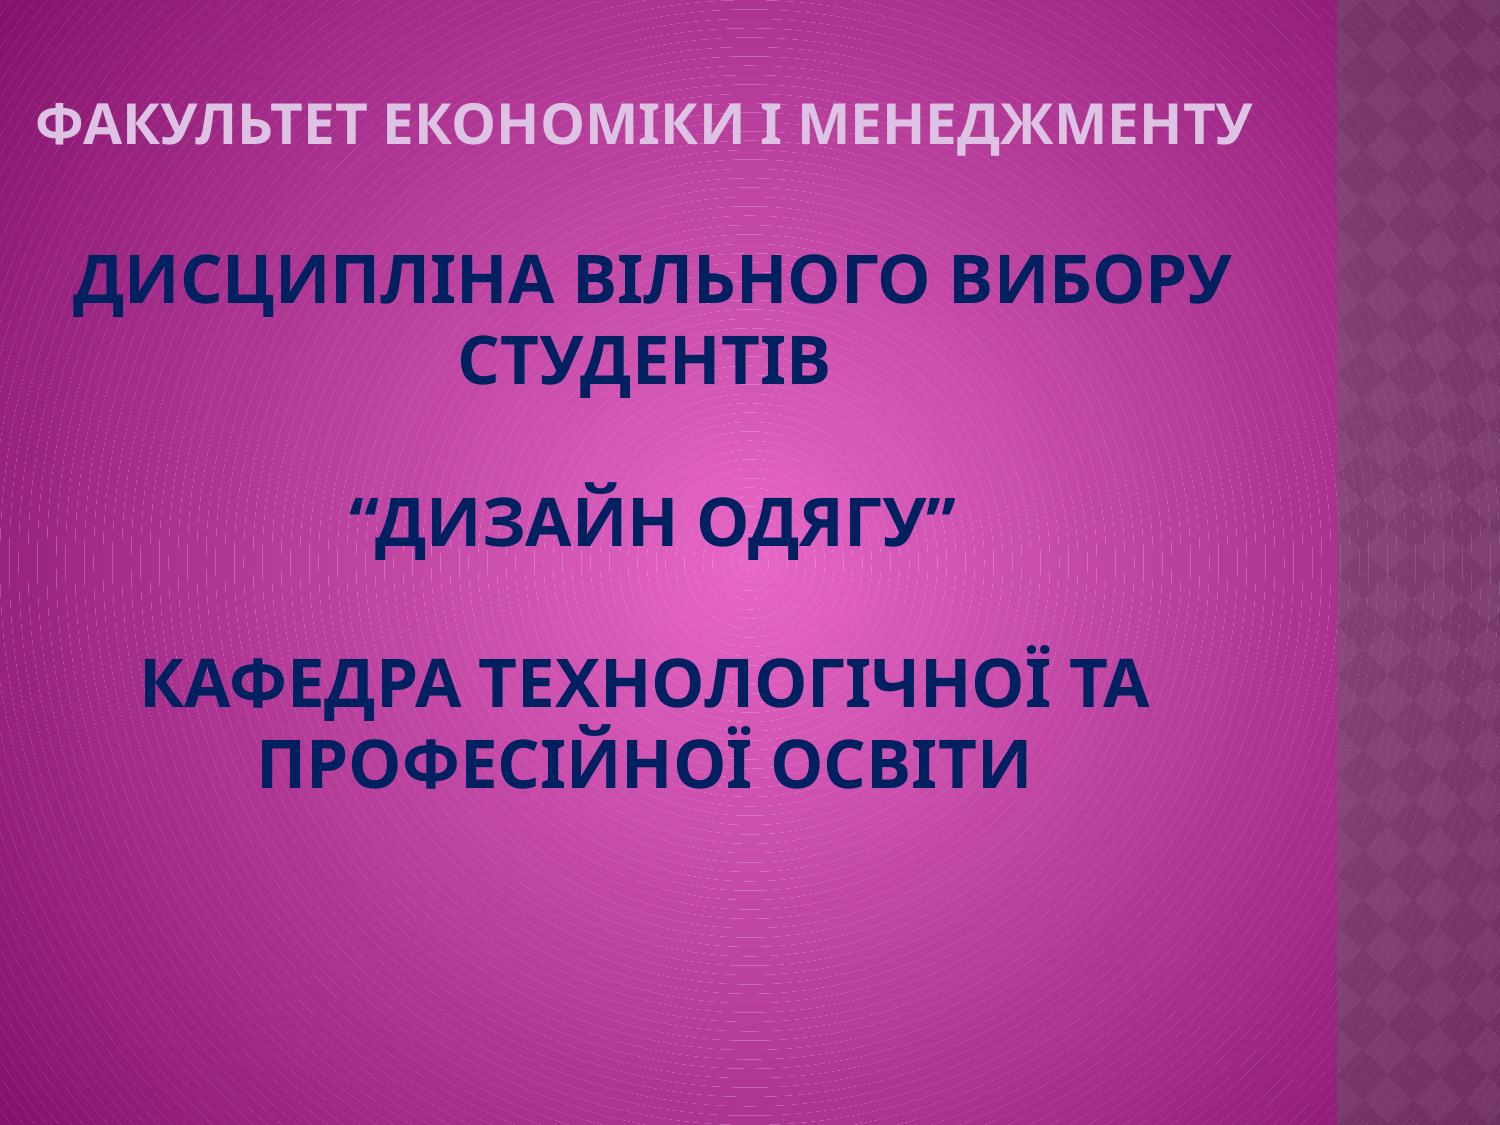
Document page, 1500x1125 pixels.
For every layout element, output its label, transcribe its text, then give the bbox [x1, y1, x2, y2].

title ФАКУЛЬТЕТ ЕКОНОМІКИ І МЕНЕДЖМЕНТУ Дисципліна вільного вибору студентів “Дизайн одягу” кафедра технологічної ТА ПРОФЕСІЙНОЇ освіти [0, 87, 1290, 1125]
